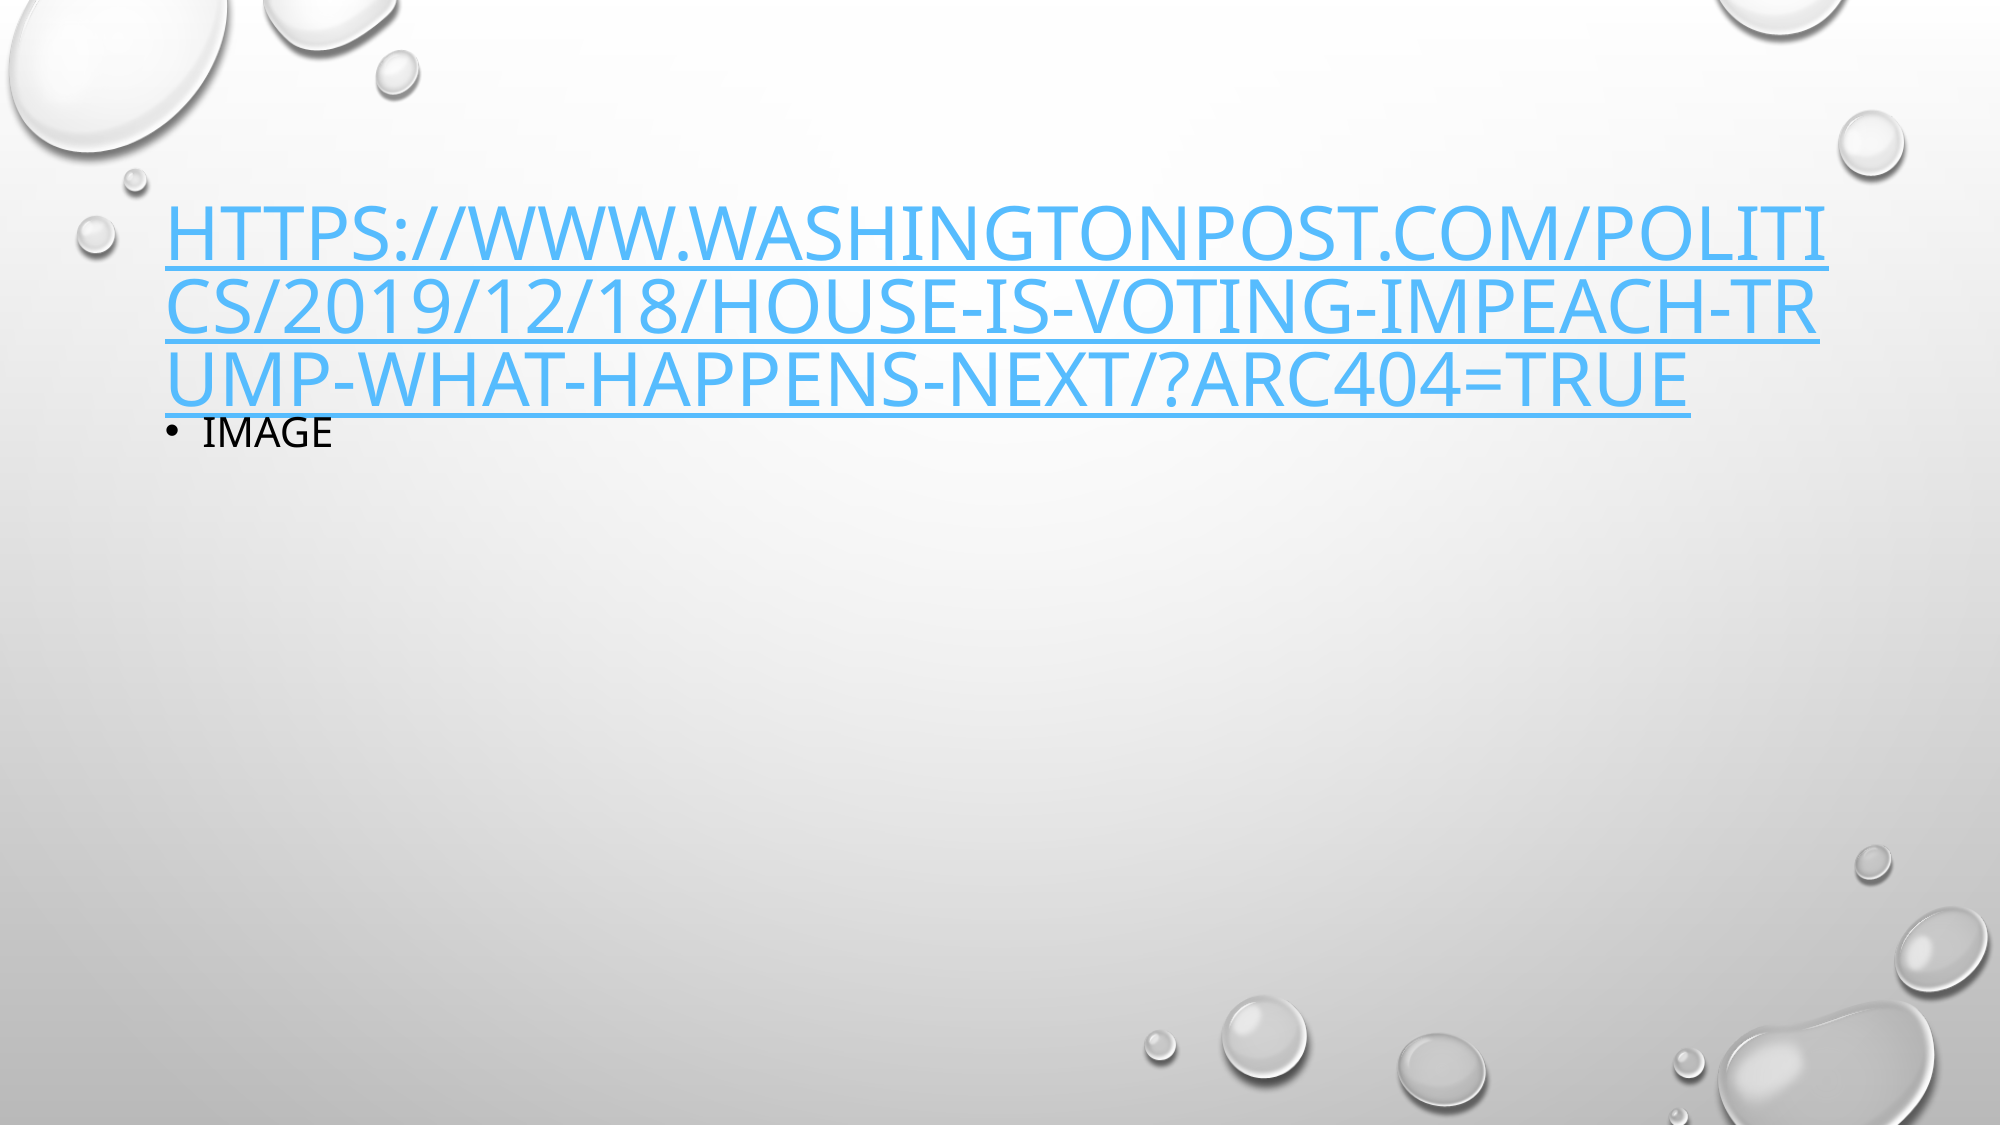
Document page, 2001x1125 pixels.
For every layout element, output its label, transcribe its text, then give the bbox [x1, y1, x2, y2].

title https://www.washingtonpost.com/politics/2019/12/18/house-is-voting-impeach-trump-what-happens-next/?arc404=true [149, 101, 1851, 364]
picture [0, 0, 2000, 1125]
list Image [149, 388, 988, 950]
